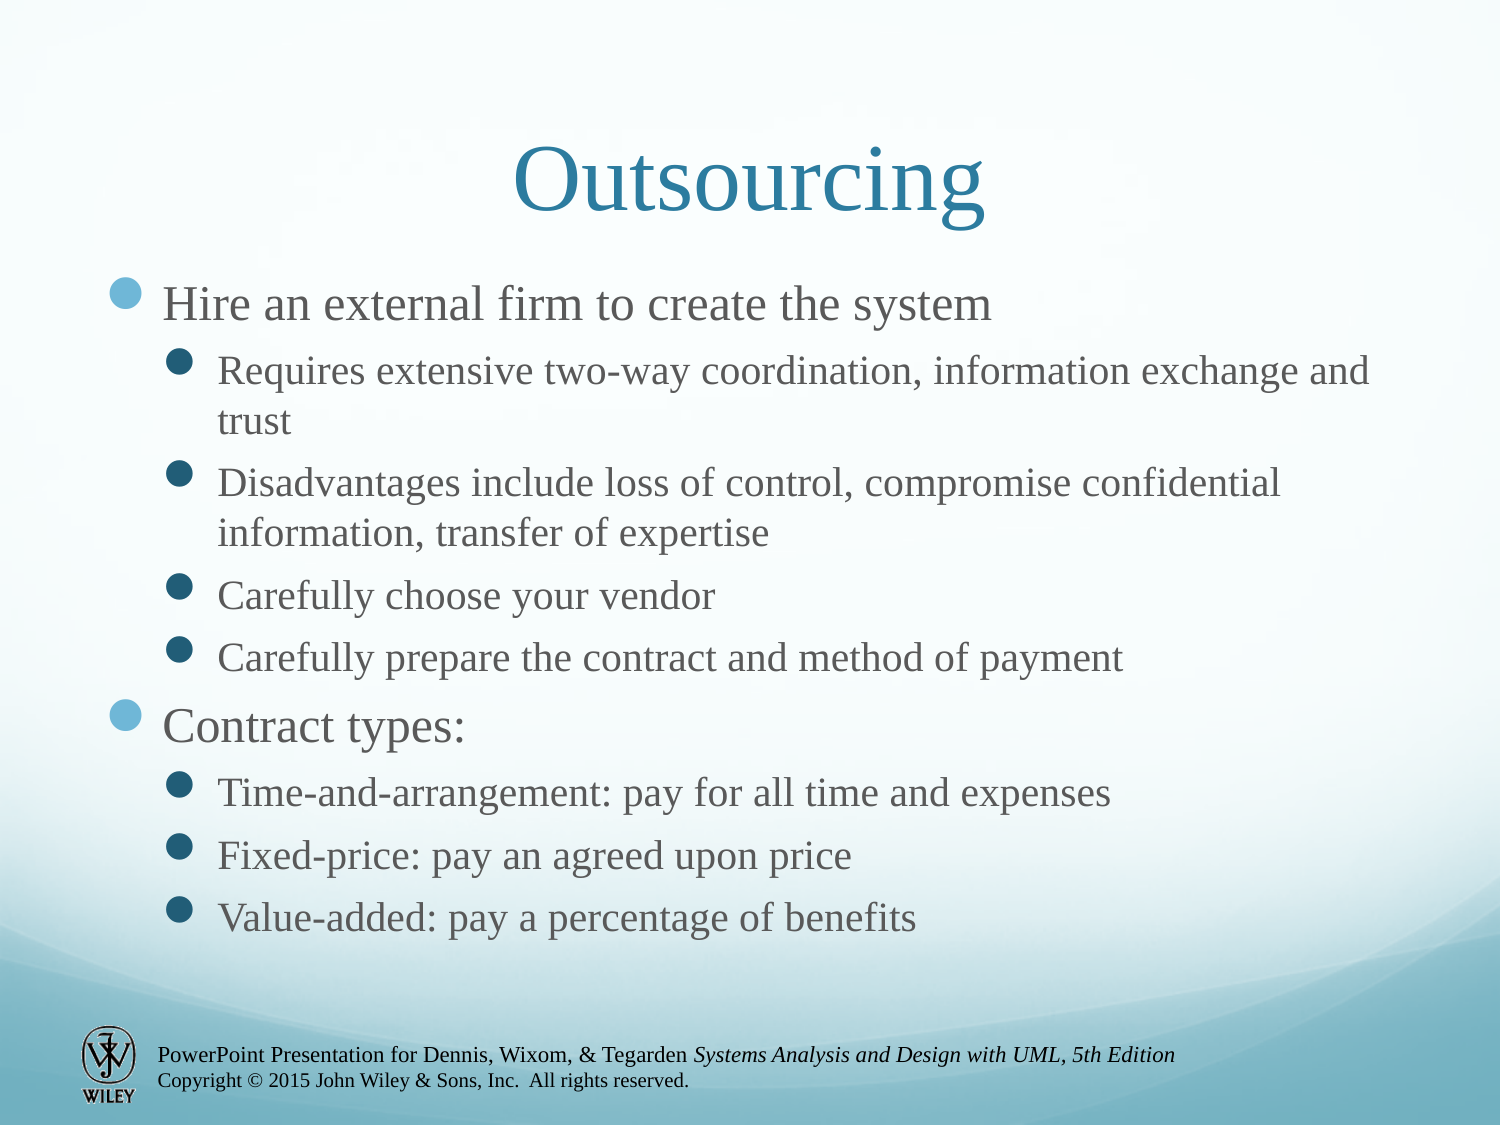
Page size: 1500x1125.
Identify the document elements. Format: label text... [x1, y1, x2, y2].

title Outsourcing [89, 17, 1410, 238]
list Hire an external firm to create the system Requires extensive two-way coordination, information exchange and trust Disadvantages include loss of control, compromise confidential information, transfer of expertise Carefully choose your vendor Carefully prepare the contract and method of payment Contract types: Time-and-arrangement: pay for all time and expenses Fixed-price: pay an agreed upon price Value-added: pay a percentage of benefits [89, 262, 1410, 976]
picture [78, 1024, 138, 1105]
